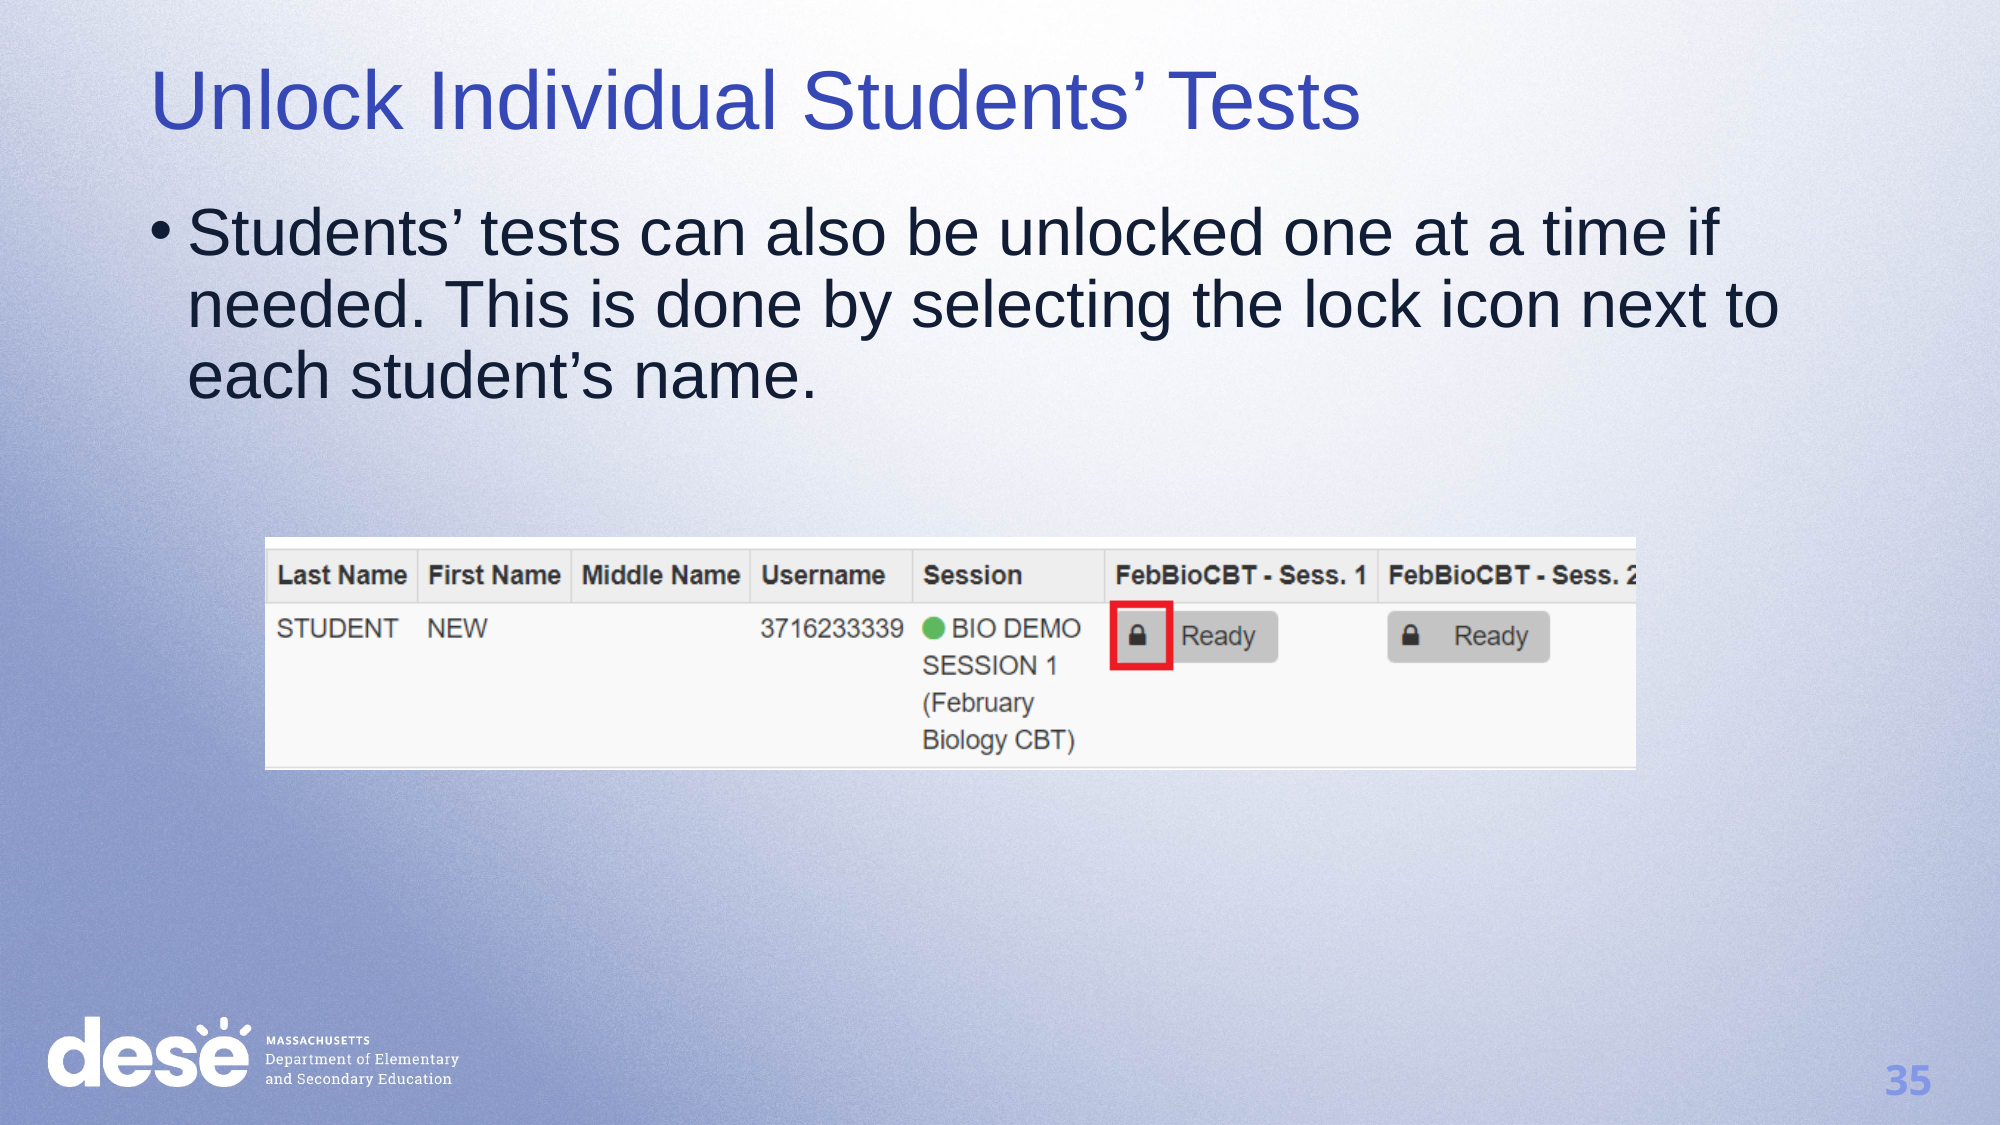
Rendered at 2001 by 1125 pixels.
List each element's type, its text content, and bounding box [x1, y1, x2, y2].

title Unlock Individual Students’ Tests [134, 47, 2000, 159]
list Students’ tests can also be unlocked one at a time if needed. This is done by selecting the lock icon next to each student’s name. [134, 190, 1950, 1019]
picture [0, 0, 2000, 1125]
